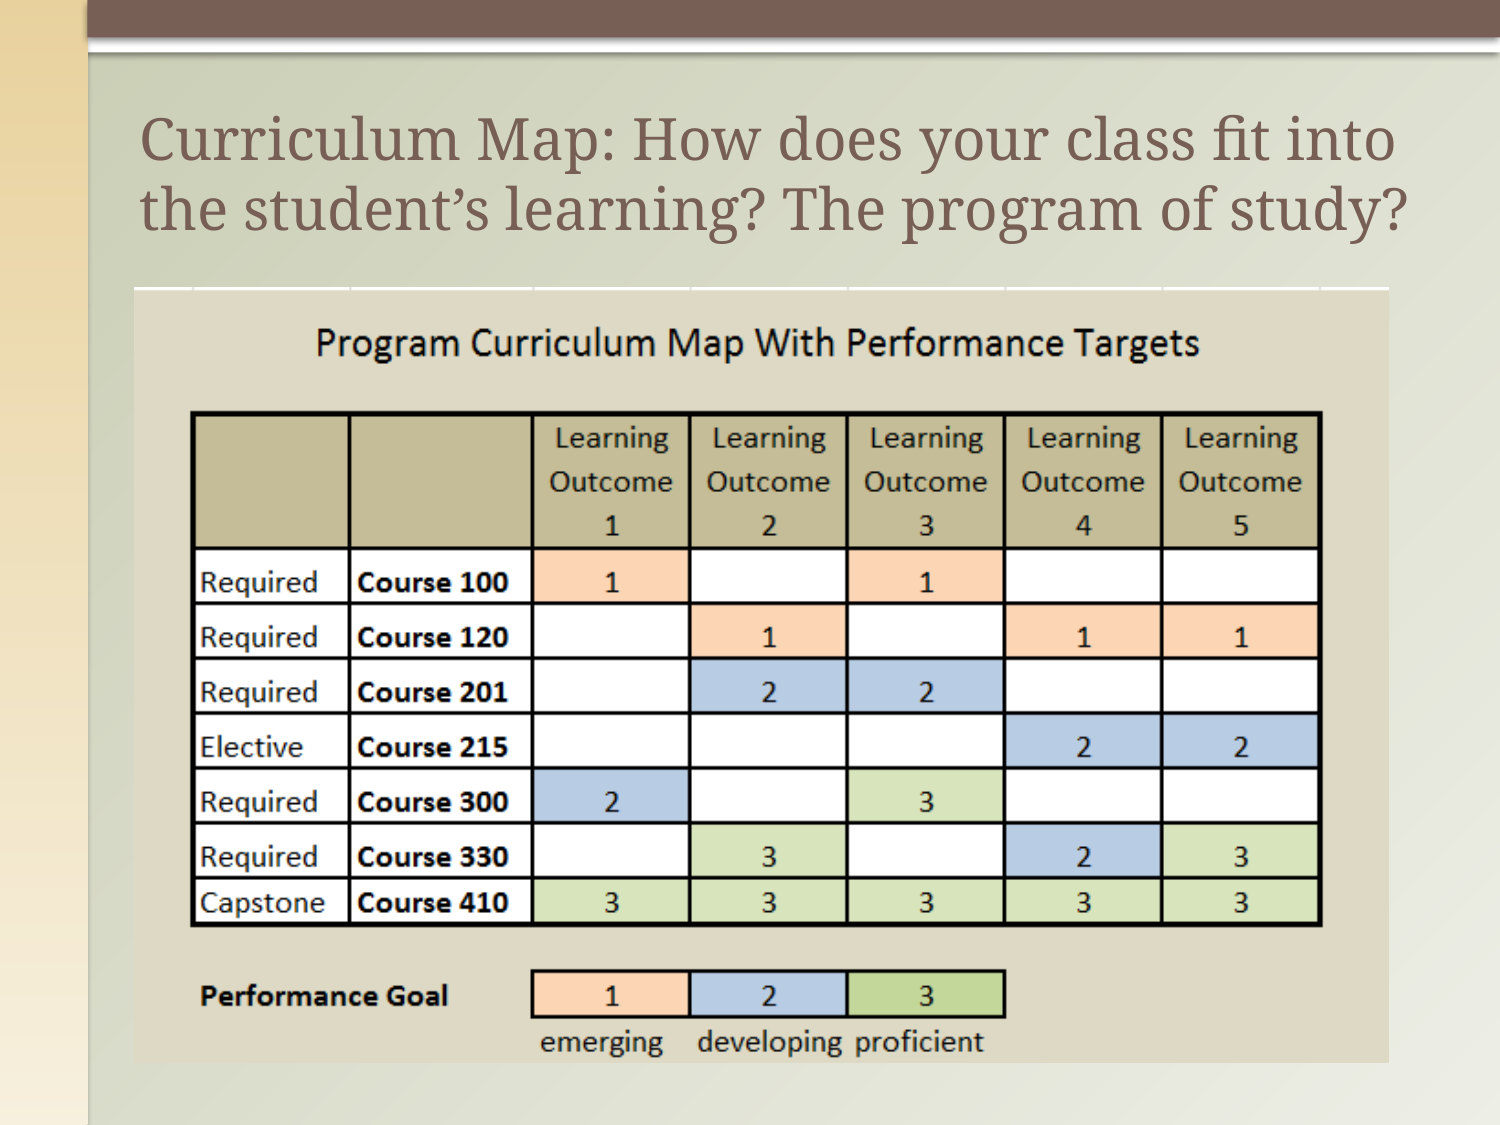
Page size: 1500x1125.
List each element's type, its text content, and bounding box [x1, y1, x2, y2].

title Curriculum Map: How does your class fit into the student’s learning? The program of study? [125, 62, 1438, 250]
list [134, 287, 1389, 1063]
